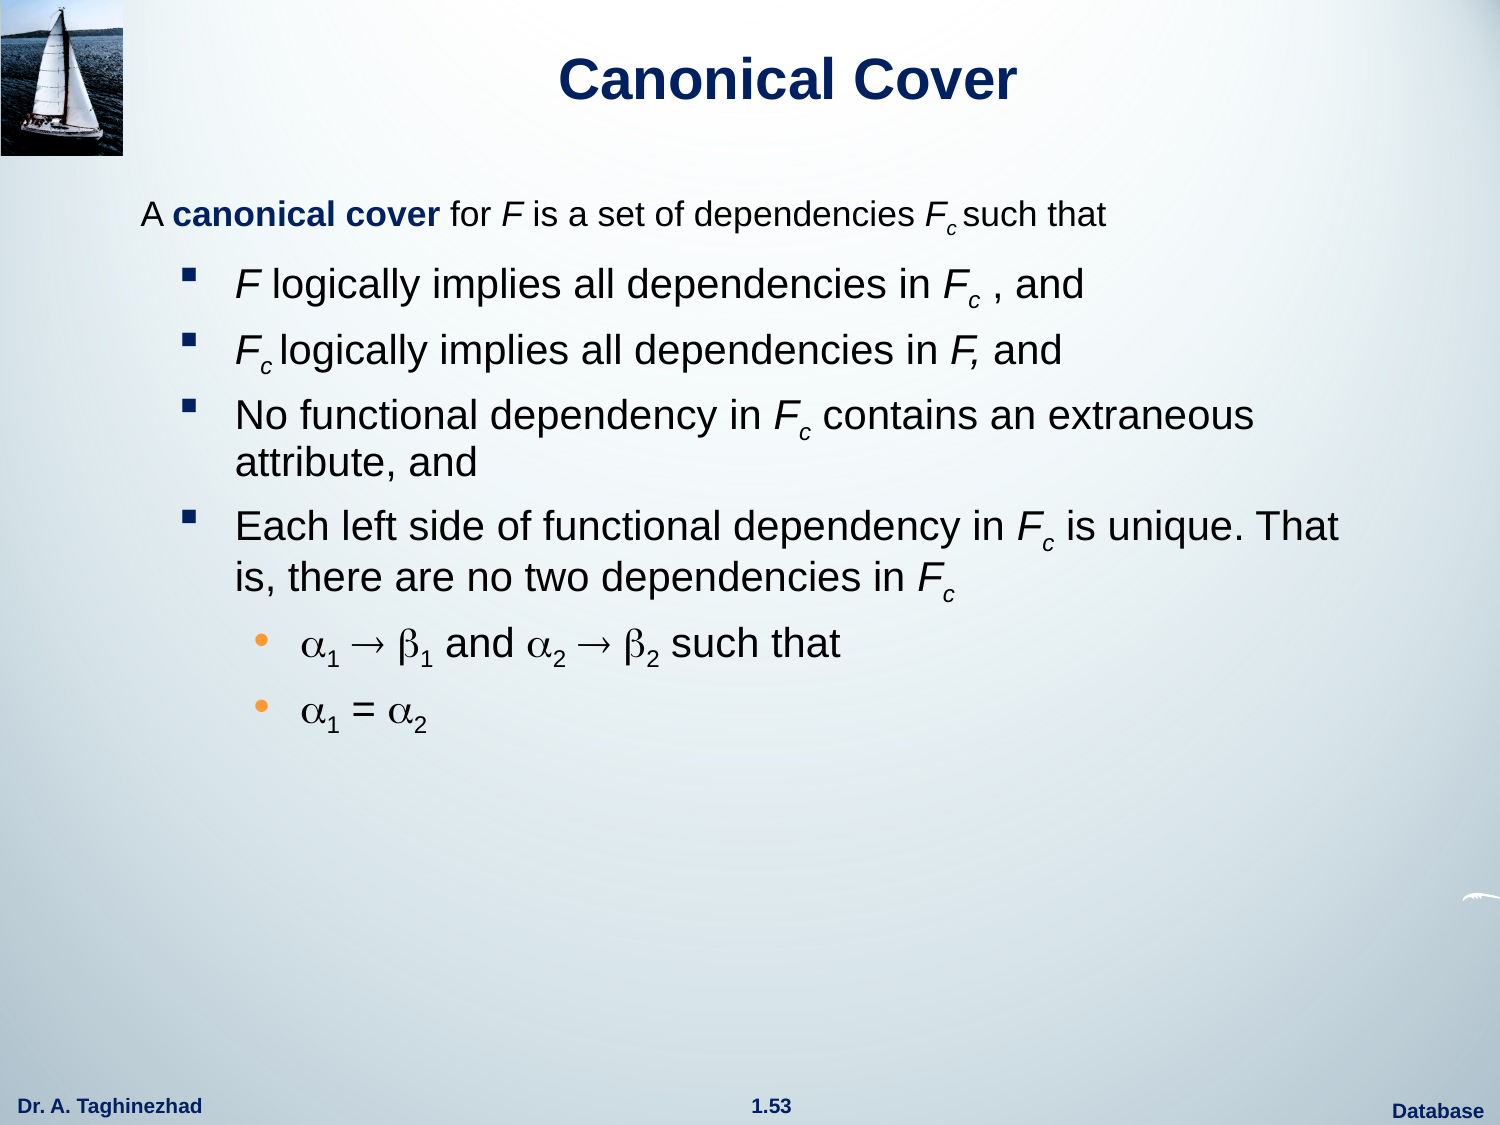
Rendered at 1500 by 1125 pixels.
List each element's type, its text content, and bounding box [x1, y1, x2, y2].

title Canonical Cover [125, 18, 1452, 120]
text_box A canonical cover for F is a set of dependencies Fc such that [125, 183, 1198, 290]
picture [0, 0, 1500, 1125]
list F logically implies all dependencies in Fc , and Fc logically implies all dependencies in F, and No functional dependency in Fc contains an extraneous attribute, and Each left side of functional dependency in Fc is unique. That is, there are no two dependencies in Fc 1  1 and 2  2 such that 1 = 2 [163, 250, 1374, 662]
